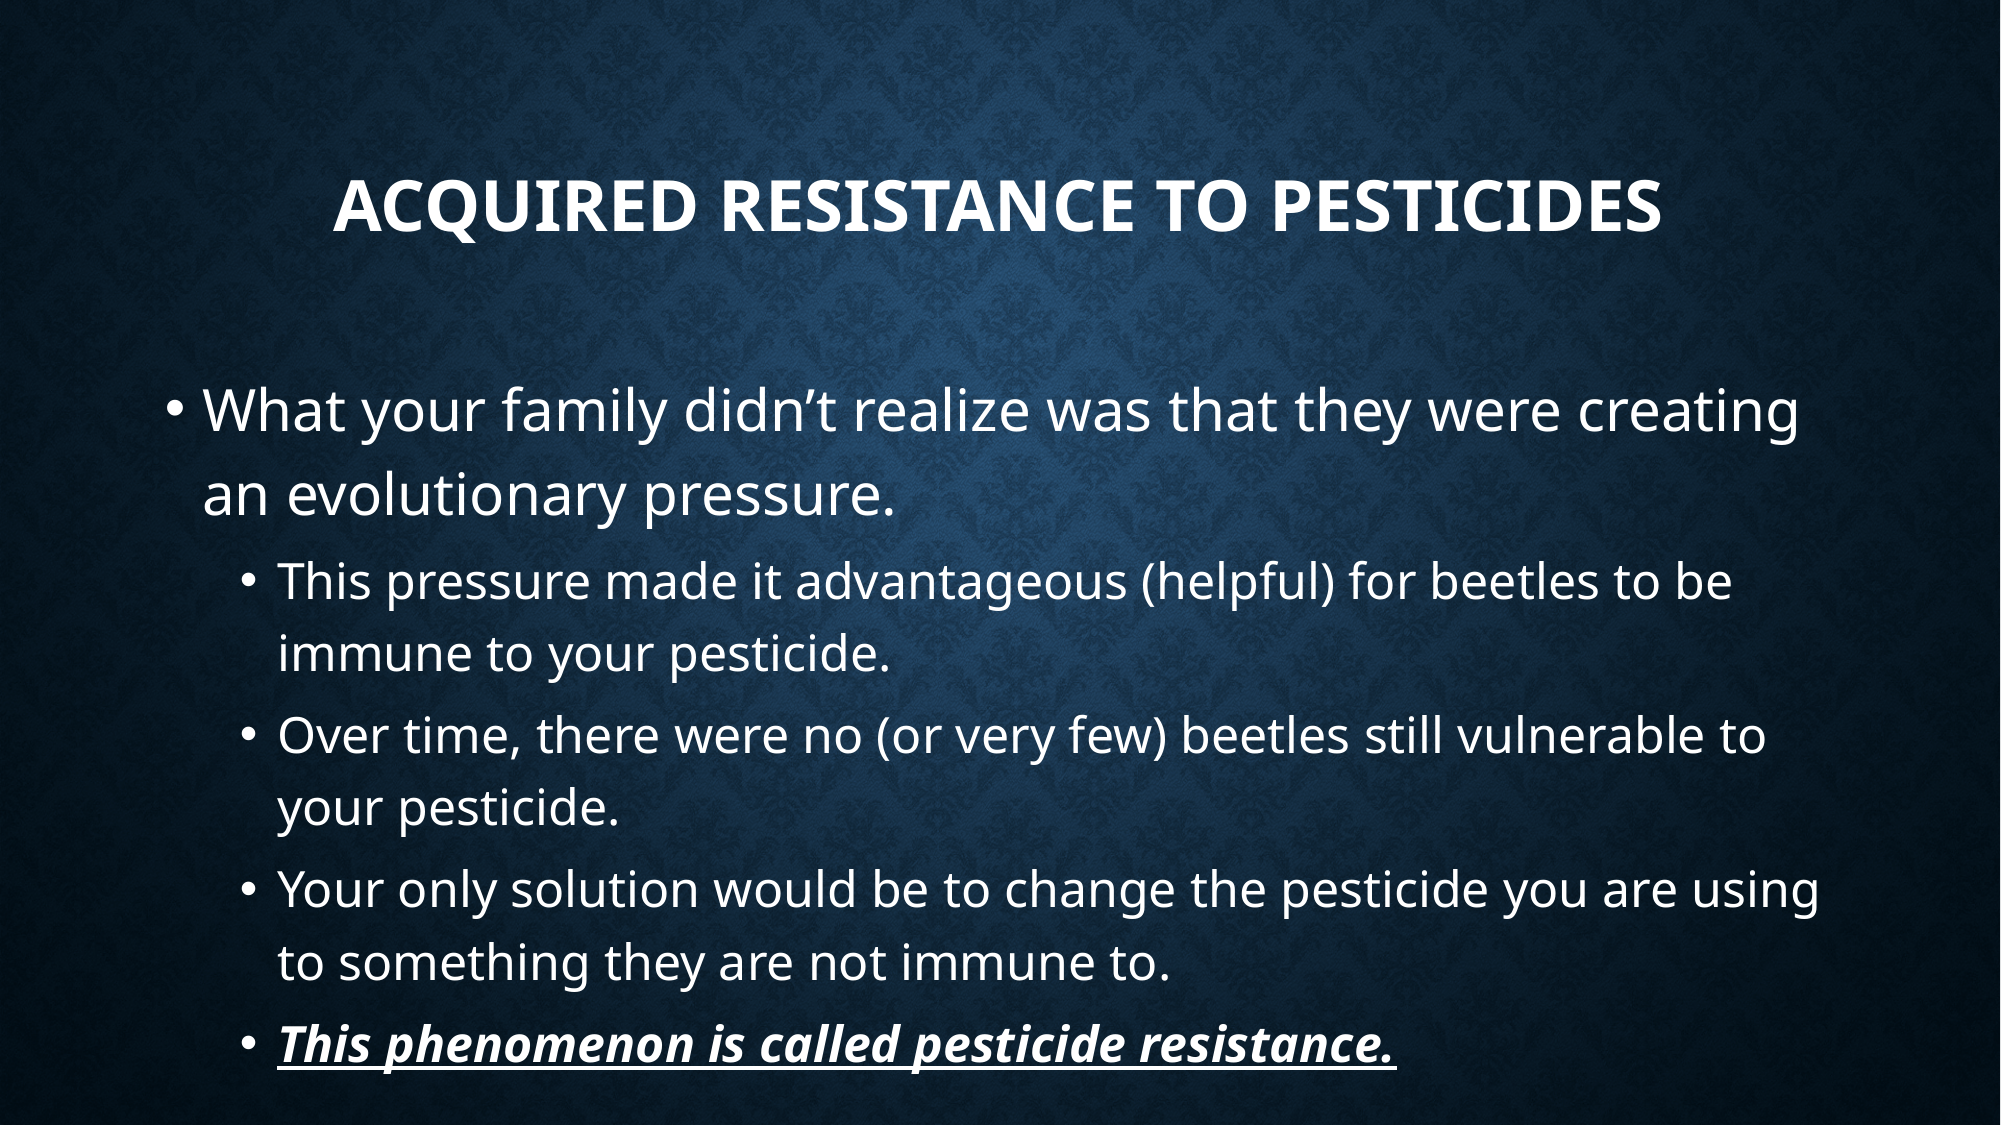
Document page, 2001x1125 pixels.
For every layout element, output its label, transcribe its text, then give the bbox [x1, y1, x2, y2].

title Acquired Resistance to Pesticides [149, 99, 1849, 318]
list What your family didn’t realize was that they were creating an evolutionary pressure. This pressure made it advantageous (helpful) for beetles to be immune to your pesticide. Over time, there were no (or very few) beetles still vulnerable to your pesticide. Your only solution would be to change the pesticide you are using to something they are not immune to. This phenomenon is called pesticide resistance. [149, 351, 1849, 958]
